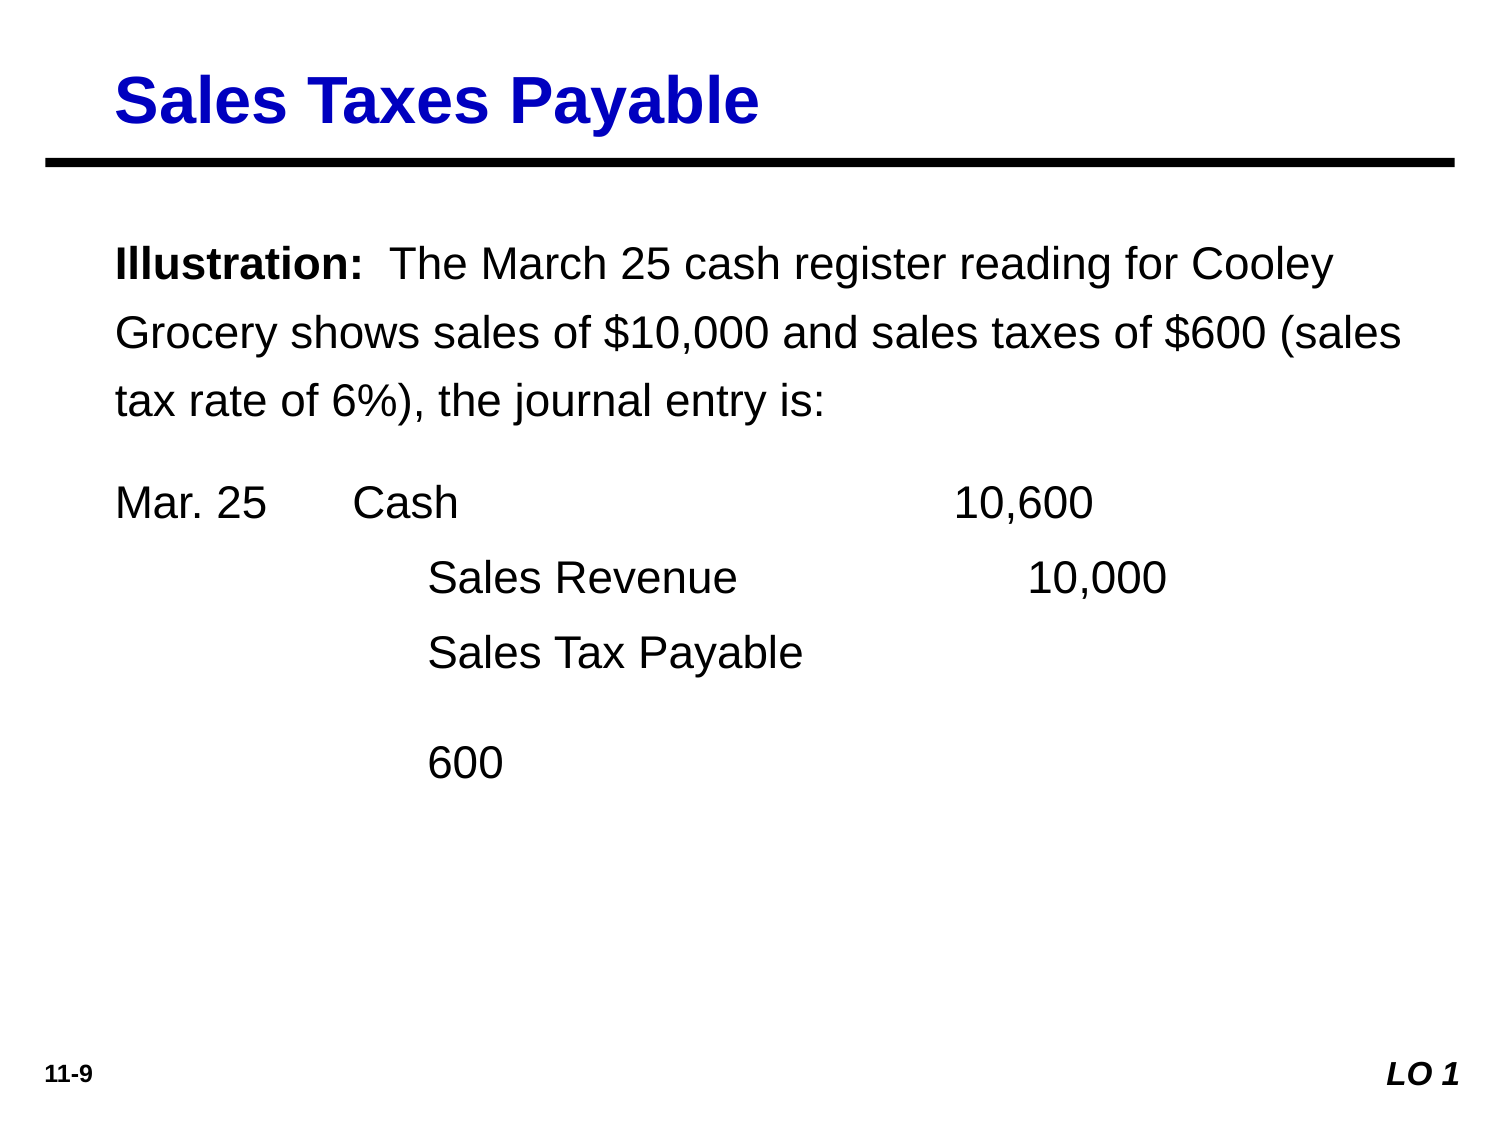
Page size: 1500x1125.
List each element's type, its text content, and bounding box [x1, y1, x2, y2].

text_box LO 1 [1337, 1044, 1475, 1100]
text_box Illustration: The March 25 cash register reading for Cooley Grocery shows sales of $10,000 and sales taxes of $600 (sales tax rate of 6%), the journal entry is: [99, 212, 1425, 434]
text_box Cash 10,600 [337, 465, 1350, 535]
text_box Sales Tax Payable 600 [337, 615, 1350, 796]
text_box Mar. 25 [99, 465, 300, 535]
text_box Sales Taxes Payable [99, 50, 1350, 142]
text_box Sales Revenue 10,000 [337, 540, 1350, 611]
